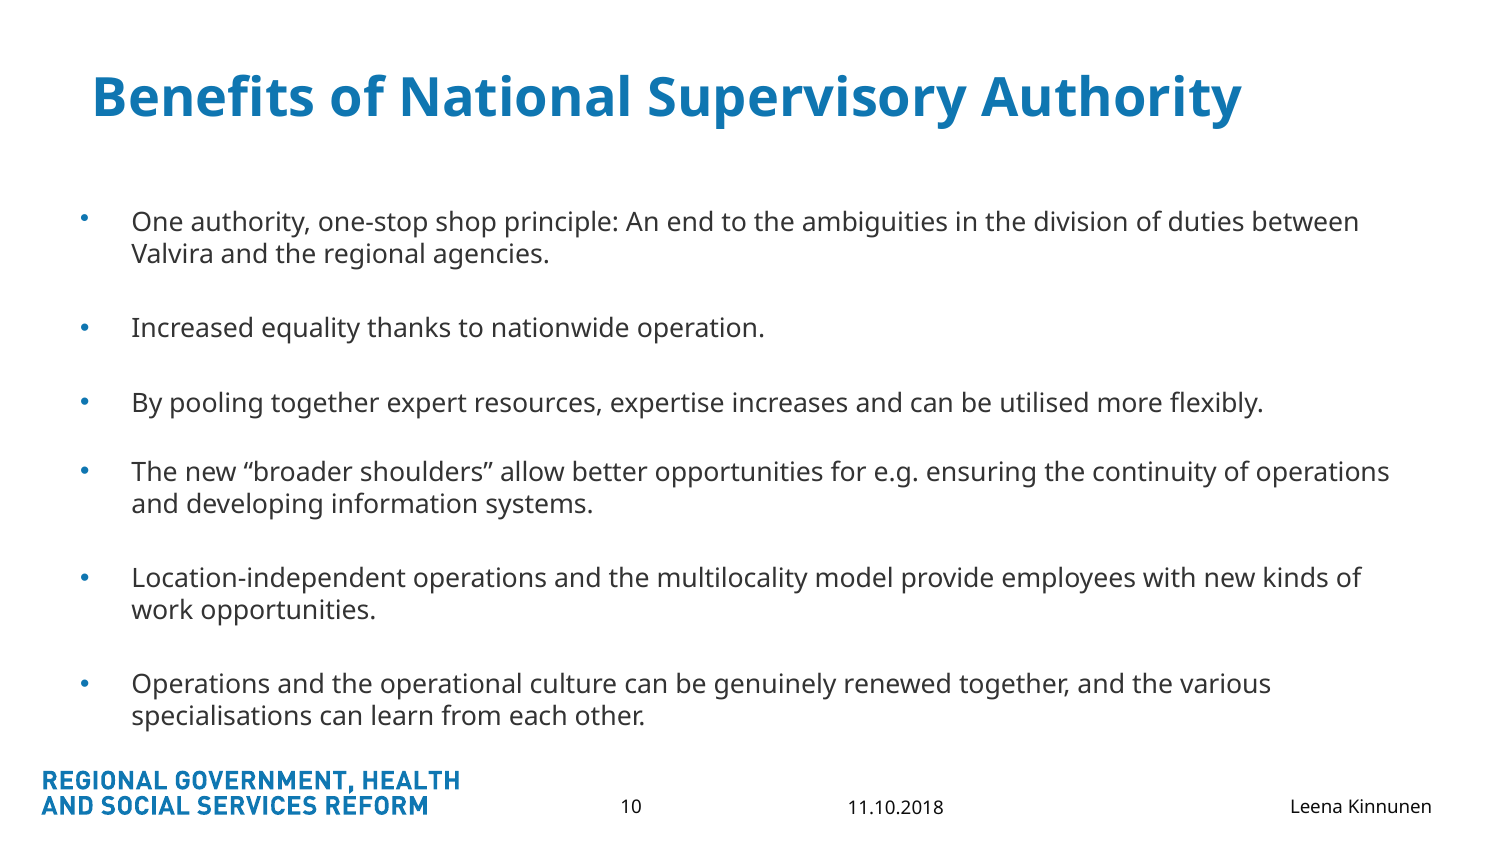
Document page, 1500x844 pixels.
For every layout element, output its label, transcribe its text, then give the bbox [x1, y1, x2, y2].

footer Leena Kinnunen [1021, 784, 1447, 830]
title Benefits of National Supervisory Authority [76, 54, 1427, 162]
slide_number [832, 784, 987, 830]
slide_number 10 [558, 784, 657, 830]
list One authority, one-stop shop principle: An end to the ambiguities in the division of duties between Valvira and the regional agencies. Increased equality thanks to nationwide operation. By pooling together expert resources, expertise increases and can be utilised more flexibly. The new “broader shoulders” allow better opportunities for e.g. ensuring the continuity of operations and developing information systems. Location-independent operations and the multilocality model provide employees with new kinds of work opportunities. Operations and the operational culture can be genuinely renewed together, and the various specialisations can learn from each other. [64, 197, 1415, 741]
